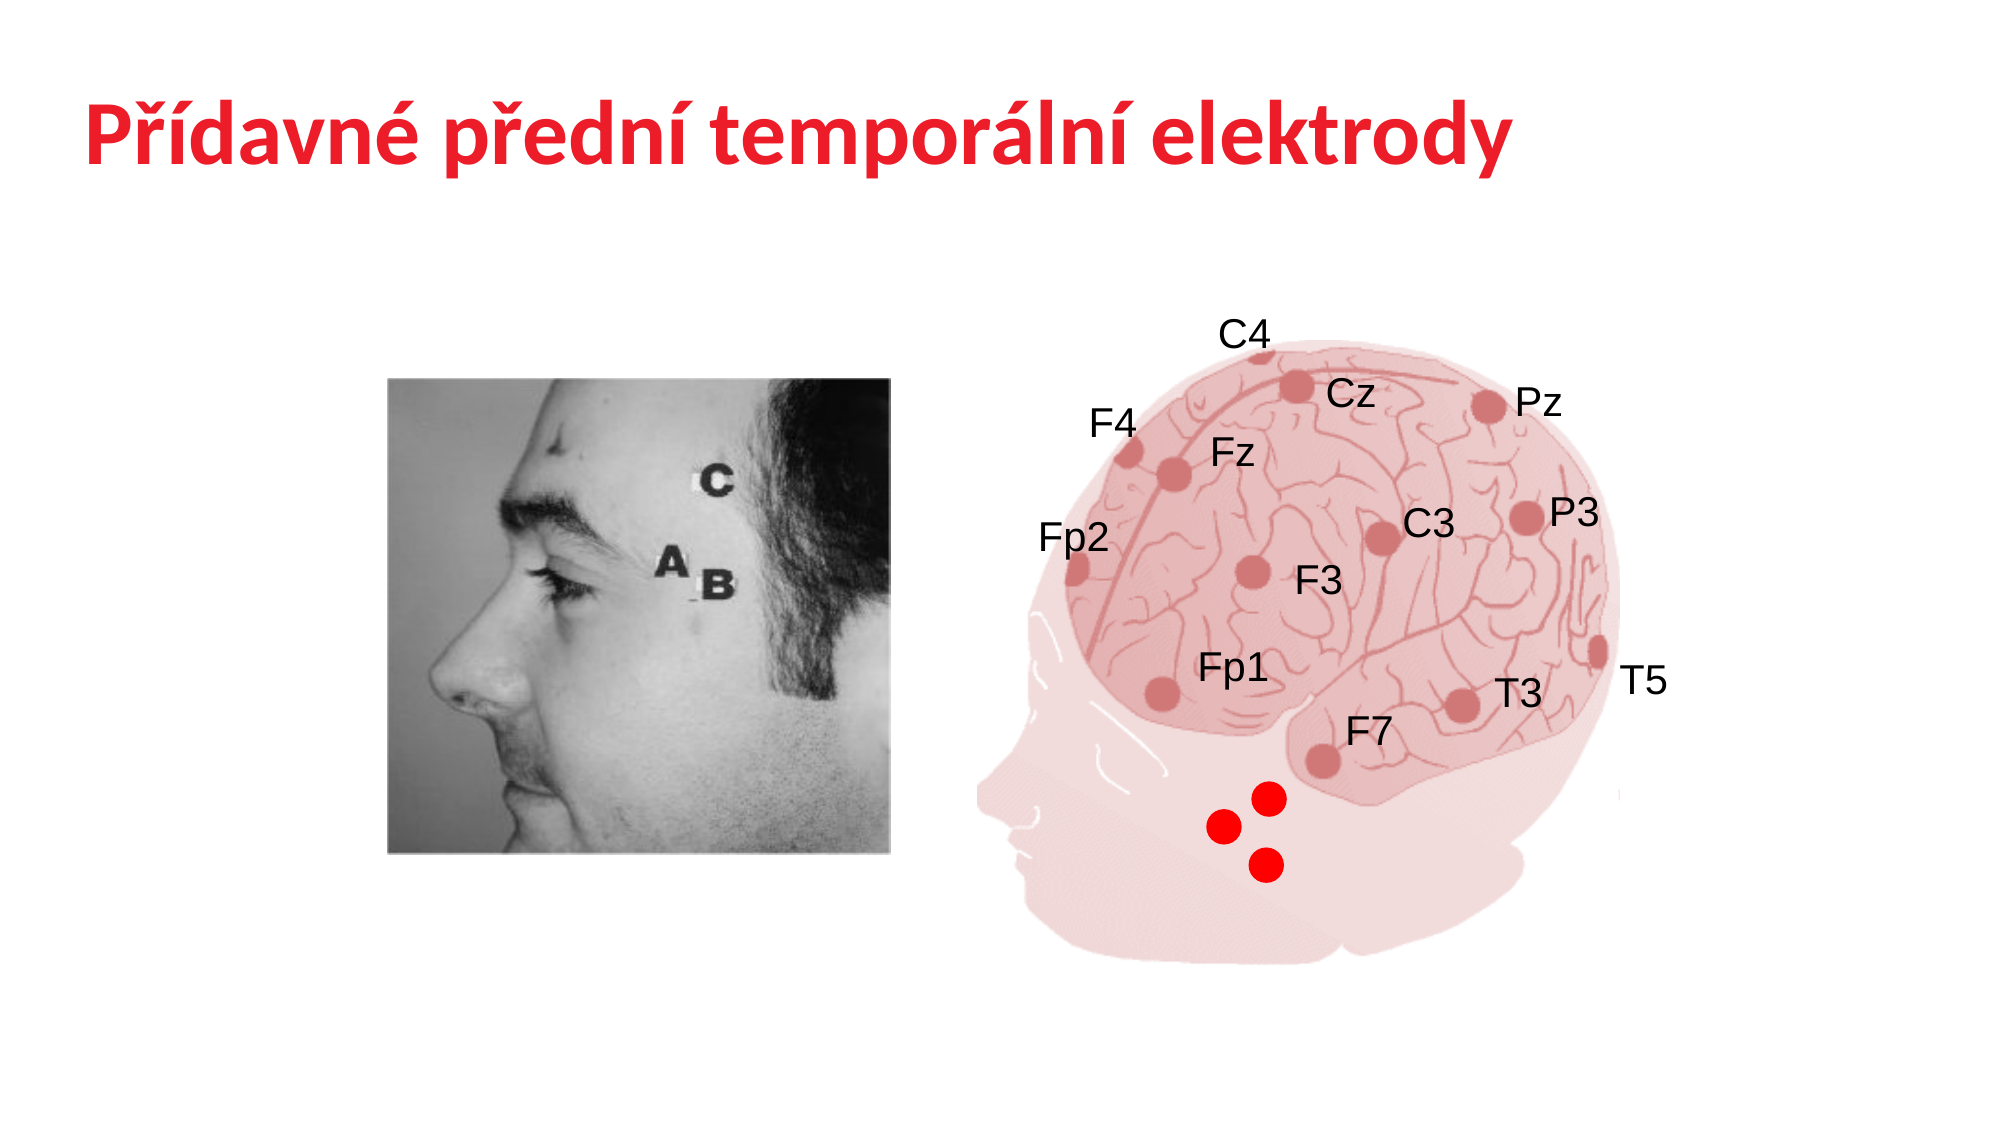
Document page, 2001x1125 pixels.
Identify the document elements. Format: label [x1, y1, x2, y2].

text_box [70, 66, 1907, 204]
text_box [976, 299, 1684, 966]
picture [387, 378, 891, 855]
